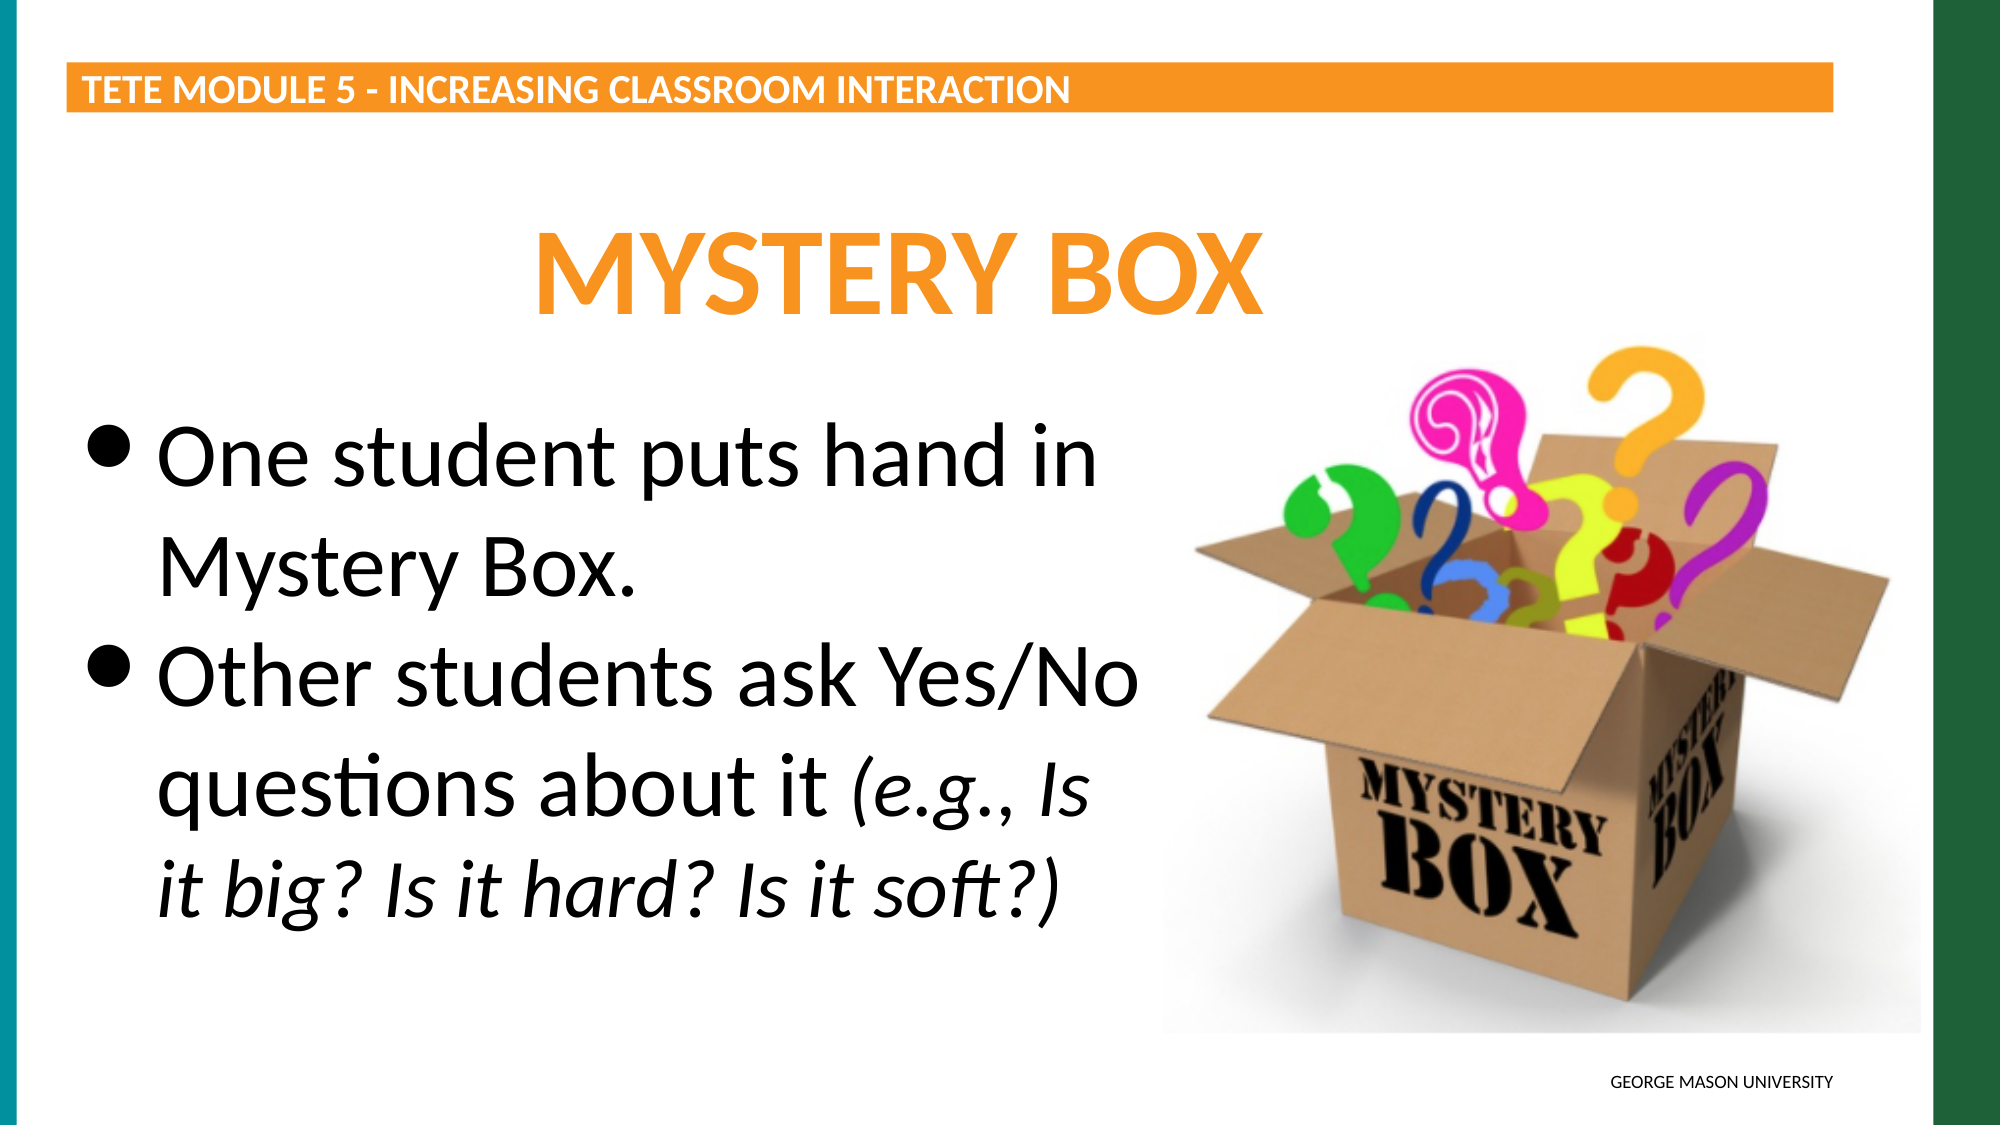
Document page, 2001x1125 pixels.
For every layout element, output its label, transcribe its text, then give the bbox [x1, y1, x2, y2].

list TETE MODULE 5 - INCREASING CLASSROOM INTERACTION [66, 62, 1834, 113]
text_box MYSTERY BOX [198, 174, 1598, 355]
picture [1163, 307, 1922, 1062]
text_box One student puts hand in Mystery Box. Other students ask Yes/No questions about it (e.g., Is it big? Is it hard? Is it soft?) [66, 379, 1158, 950]
